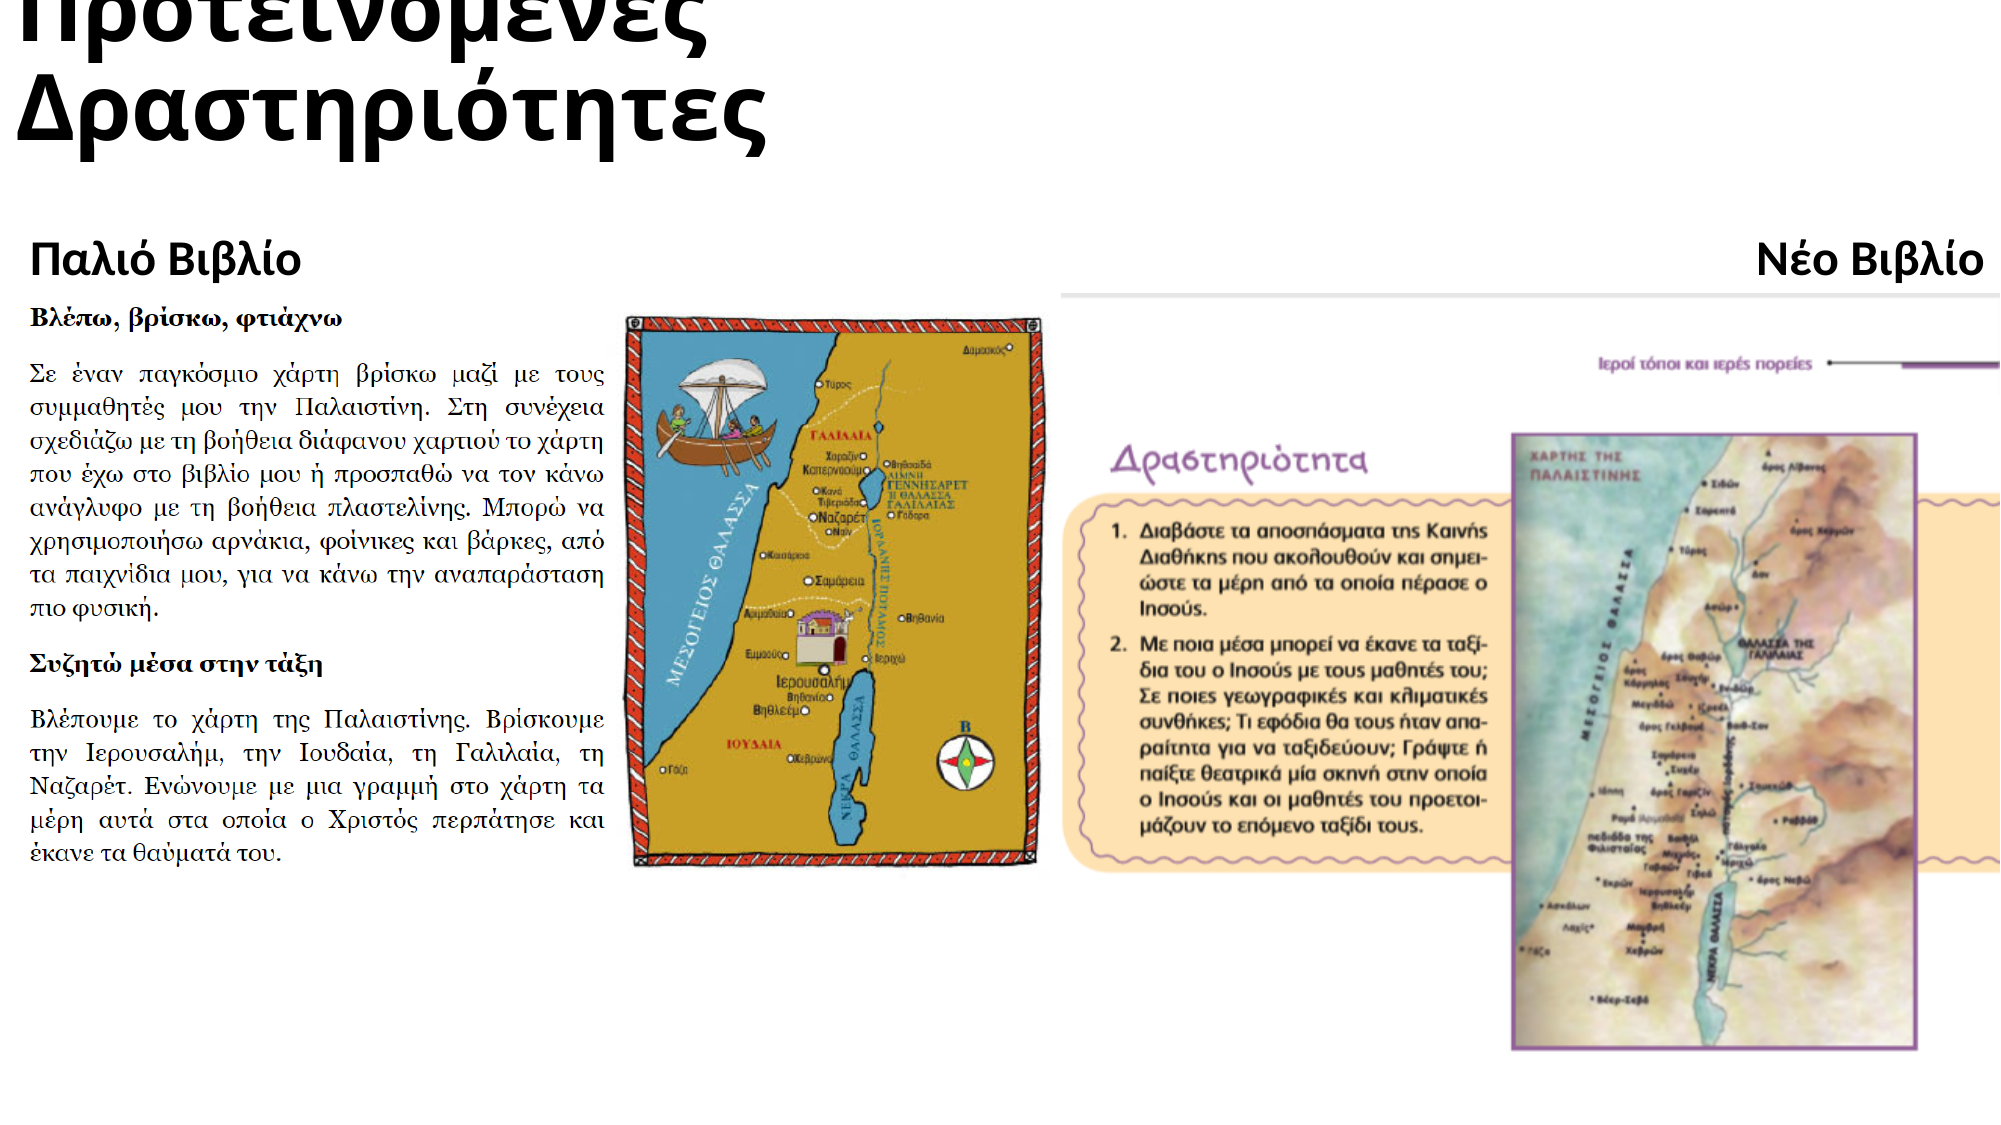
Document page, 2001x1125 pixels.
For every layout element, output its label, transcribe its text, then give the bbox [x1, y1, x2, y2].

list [14, 293, 1061, 886]
title Προτεινόμενες Δραστηριότητες [0, 0, 1228, 122]
list Νέο Βιβλίο [1671, 194, 2000, 293]
list Παλιό Βιβλίο [15, 199, 403, 293]
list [999, 293, 2000, 1088]
